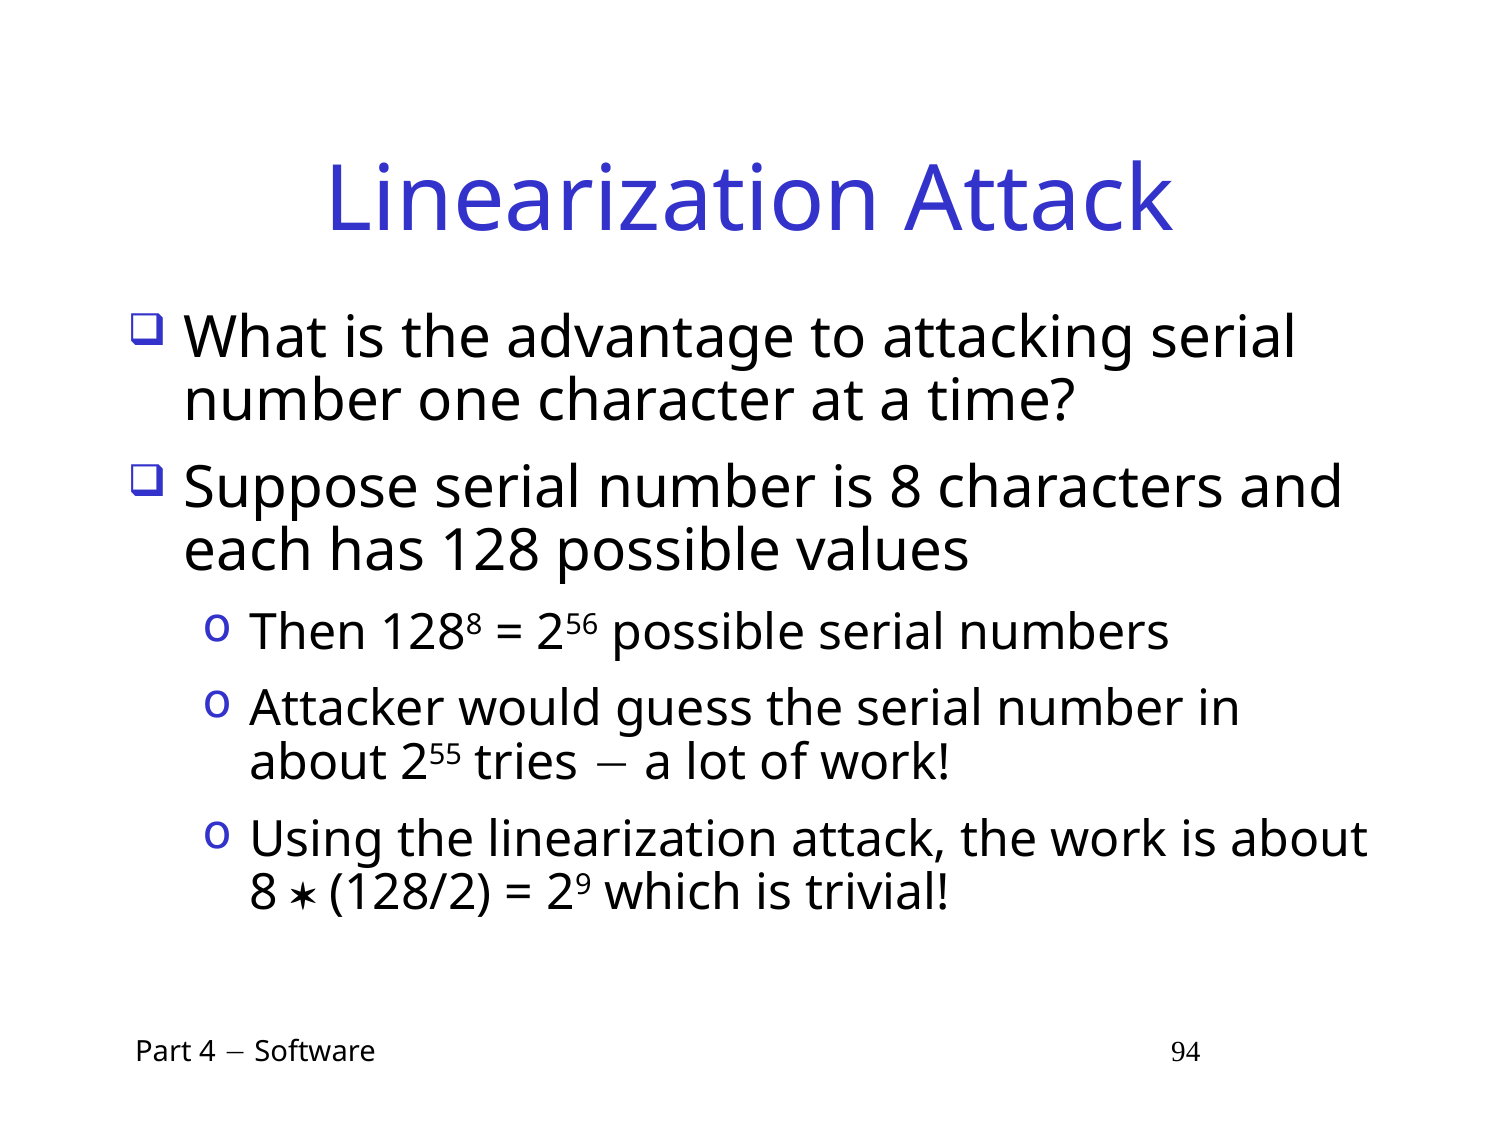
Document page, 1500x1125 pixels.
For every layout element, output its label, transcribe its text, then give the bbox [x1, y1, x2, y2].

list What is the advantage to attacking serial number one character at a time? Suppose serial number is 8 characters and each has 128 possible values Then 1288 = 256 possible serial numbers Attacker would guess the serial number in about 255 tries  a lot of work! Using the linearization attack, the work is about 8  (128/2) = 29 which is trivial! [112, 299, 1388, 976]
footer Part 4  Software 94 [112, 1024, 1401, 1101]
title Linearization Attack [112, 99, 1388, 288]
